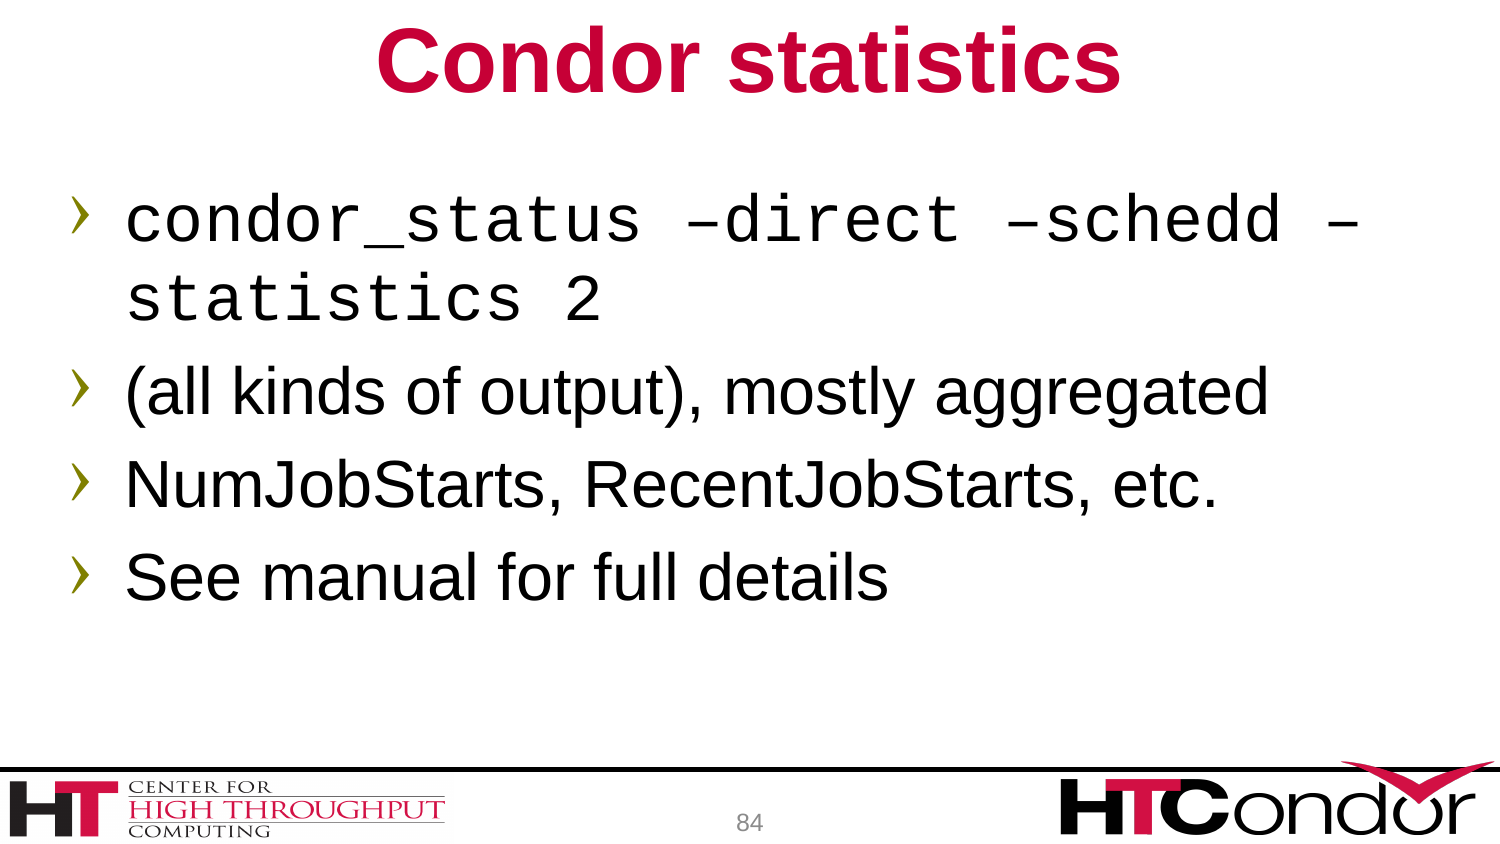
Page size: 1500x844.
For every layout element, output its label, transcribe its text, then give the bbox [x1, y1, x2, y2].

picture [0, 772, 454, 844]
slide_number 84 [575, 798, 925, 844]
picture [1055, 760, 1500, 840]
title Condor statistics [0, 0, 1500, 113]
list condor_status –direct –schedd –statistics 2 (all kinds of output), mostly aggregated NumJobStarts, RecentJobStarts, etc. See manual for full details [52, 166, 1431, 687]
